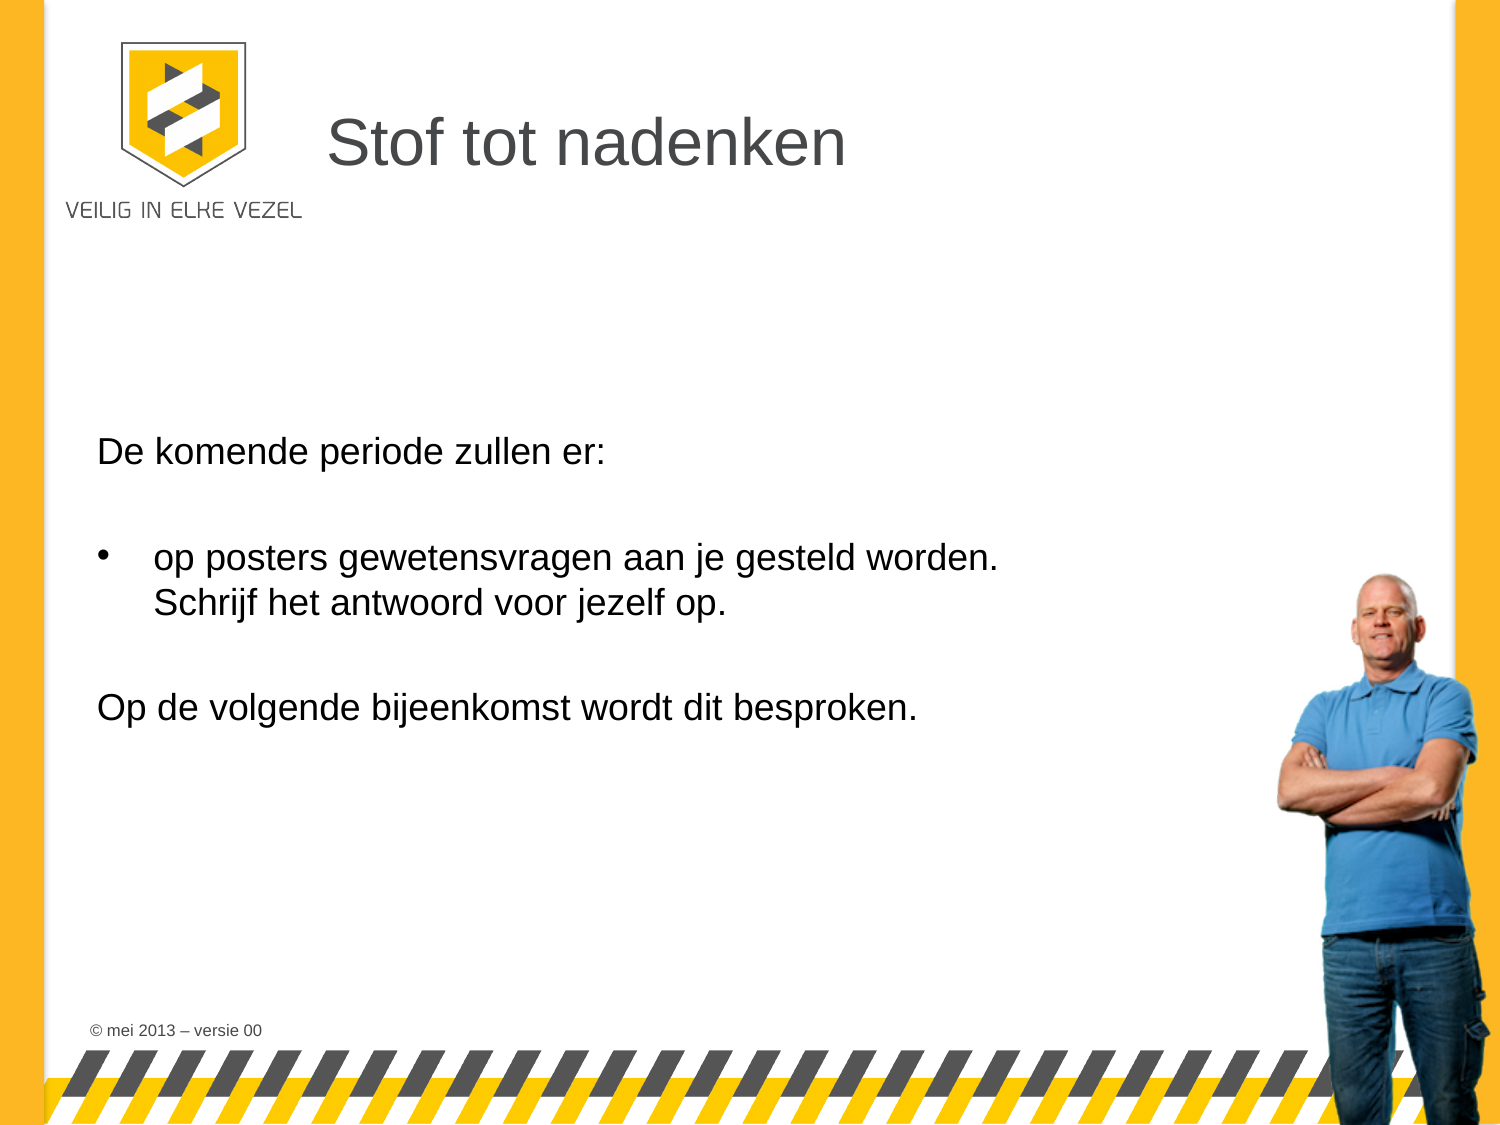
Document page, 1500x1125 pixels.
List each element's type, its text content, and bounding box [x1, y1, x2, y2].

text_box De komende periode zullen er: op posters gewetensvragen aan je gesteld worden. Schrijf het antwoord voor jezelf op. Op de volgende bijeenkomst wordt dit besproken. [81, 262, 1062, 1005]
picture [45, 562, 1499, 1125]
title Stof tot nadenken [310, 45, 1425, 233]
picture [44, 20, 311, 245]
